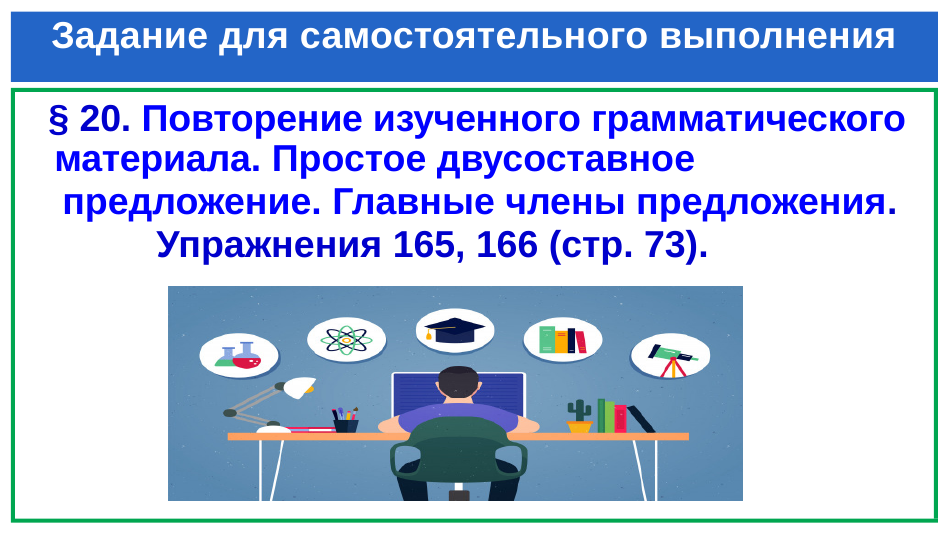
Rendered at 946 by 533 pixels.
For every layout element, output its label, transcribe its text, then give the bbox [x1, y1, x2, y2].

picture [167, 285, 743, 501]
text_box § 20. Повторение изученного грамматического материала. Простое двусоставное предложение. Главные члены предложения. Упражнения 165, 166 (стр. 73). [0, 90, 946, 316]
title Задание для самостоятельного выполнения [27, 8, 946, 90]
